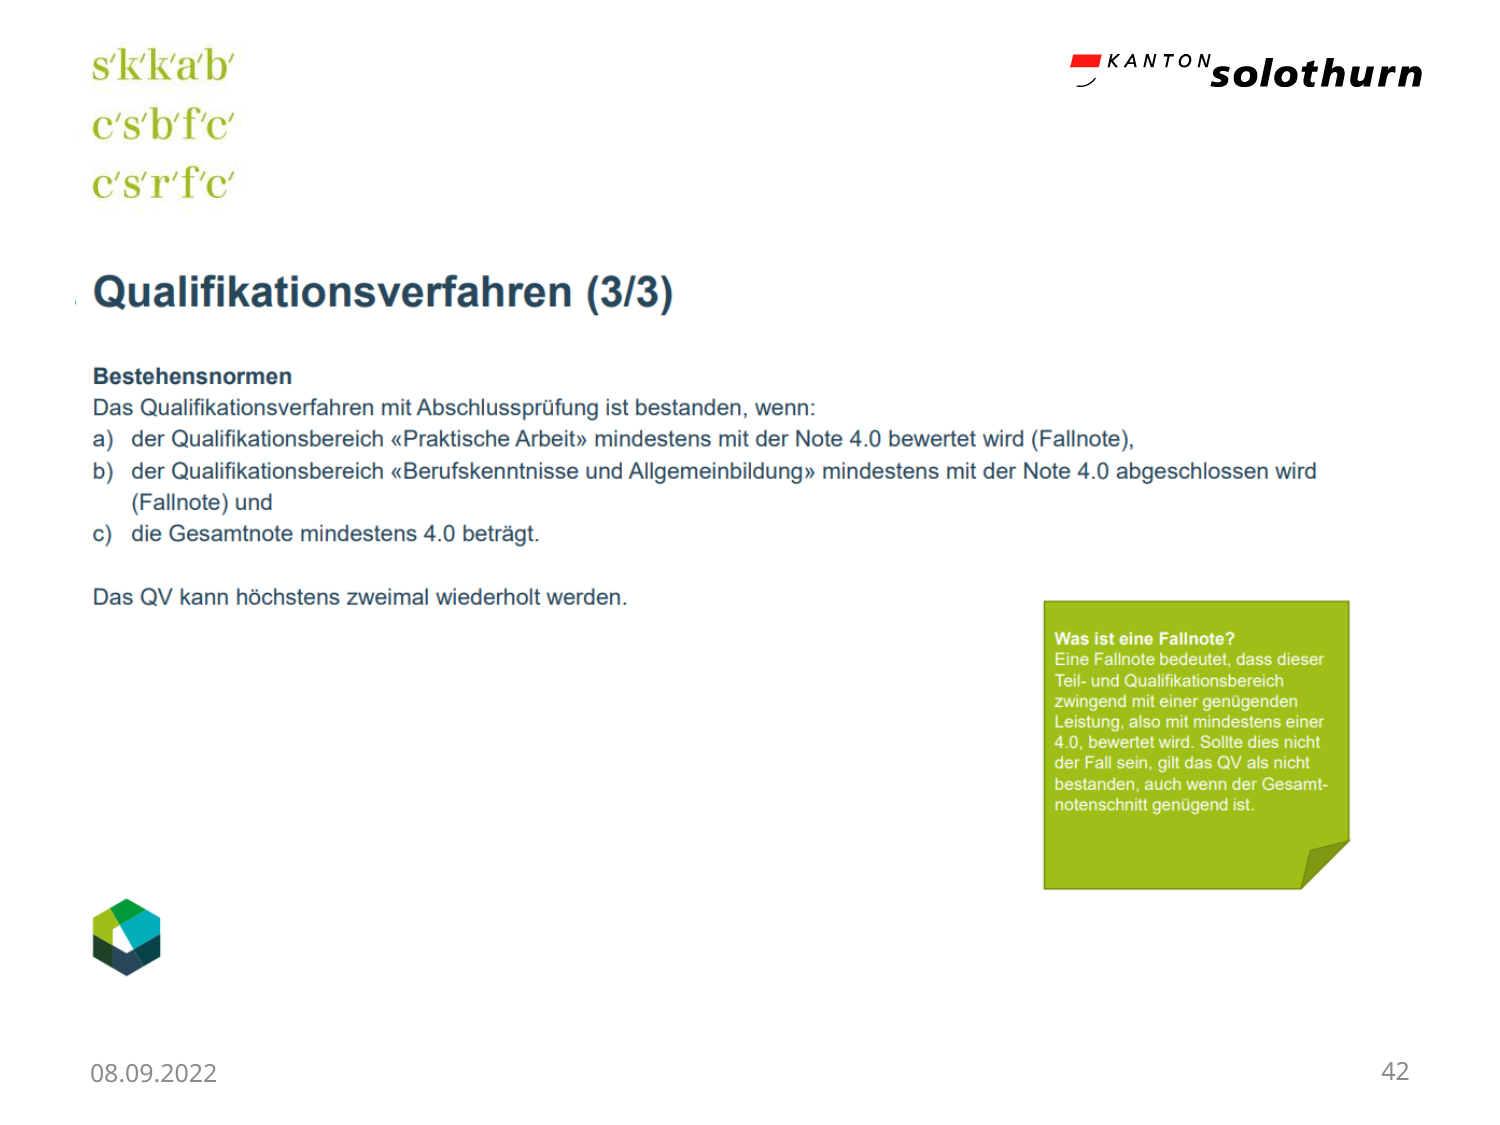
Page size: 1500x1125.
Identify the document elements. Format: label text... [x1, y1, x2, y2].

picture [77, 27, 262, 222]
slide_number 42 [1074, 1042, 1425, 1103]
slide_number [75, 1042, 425, 1103]
picture [1070, 54, 1425, 87]
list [74, 243, 1356, 987]
